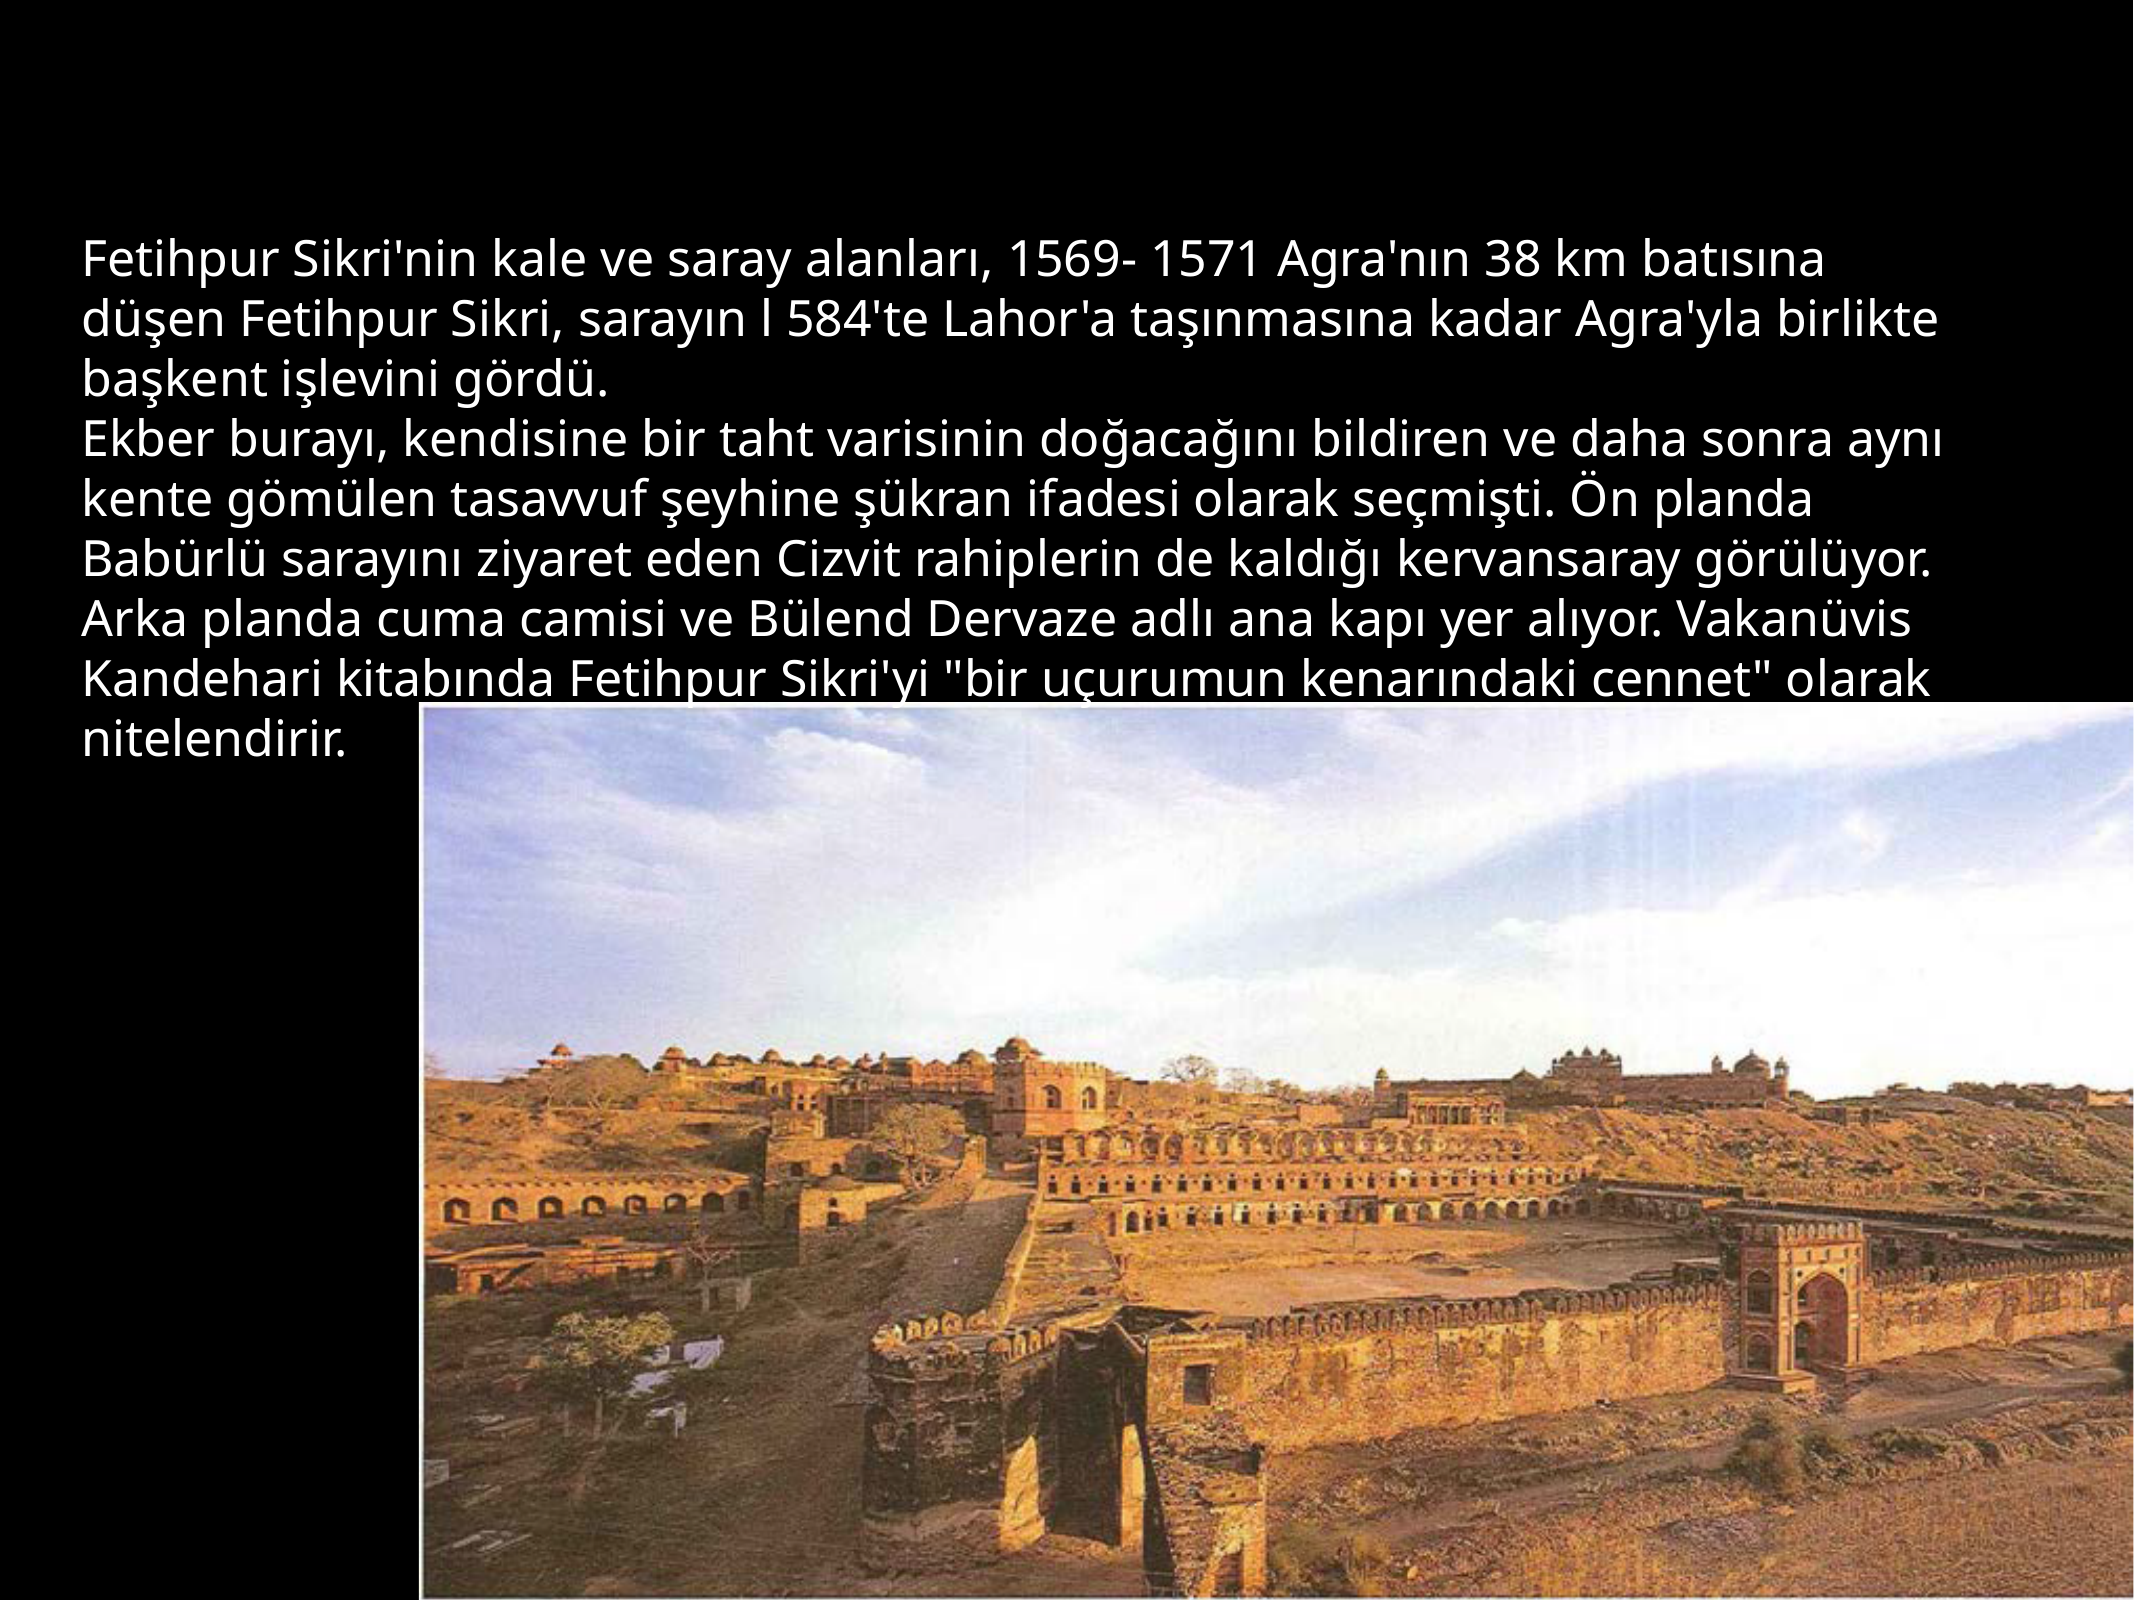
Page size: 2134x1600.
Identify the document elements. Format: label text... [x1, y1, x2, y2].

picture [418, 702, 2134, 1600]
text_box Fetihpur Sikri'nin kale ve saray alanları, 1569- 1571 Agra'nın 38 km batısına düşen Fetihpur Sikri, sarayın l 584'te Lahor'a taşınmasına kadar Agra'yla birlikte başkent işlevini gördü. Ekber burayı, kendisine bir taht varisinin doğacağını bildiren ve daha sonra aynı kente gömülen tasavvuf şeyhine şükran ifadesi olarak seçmişti. Ön planda Babürlü sarayını ziyaret eden Cizvit rahiplerin de kaldığı kervansaray görülüyor. Arka planda cuma camisi ve Bülend Dervaze adlı ana kapı yer alıyor. Vakanüvis Kandehari kitabında Fetihpur Sikri'yi "bir uçurumun kenarındaki cennet" olarak nitelendirir. [66, 218, 1967, 774]
